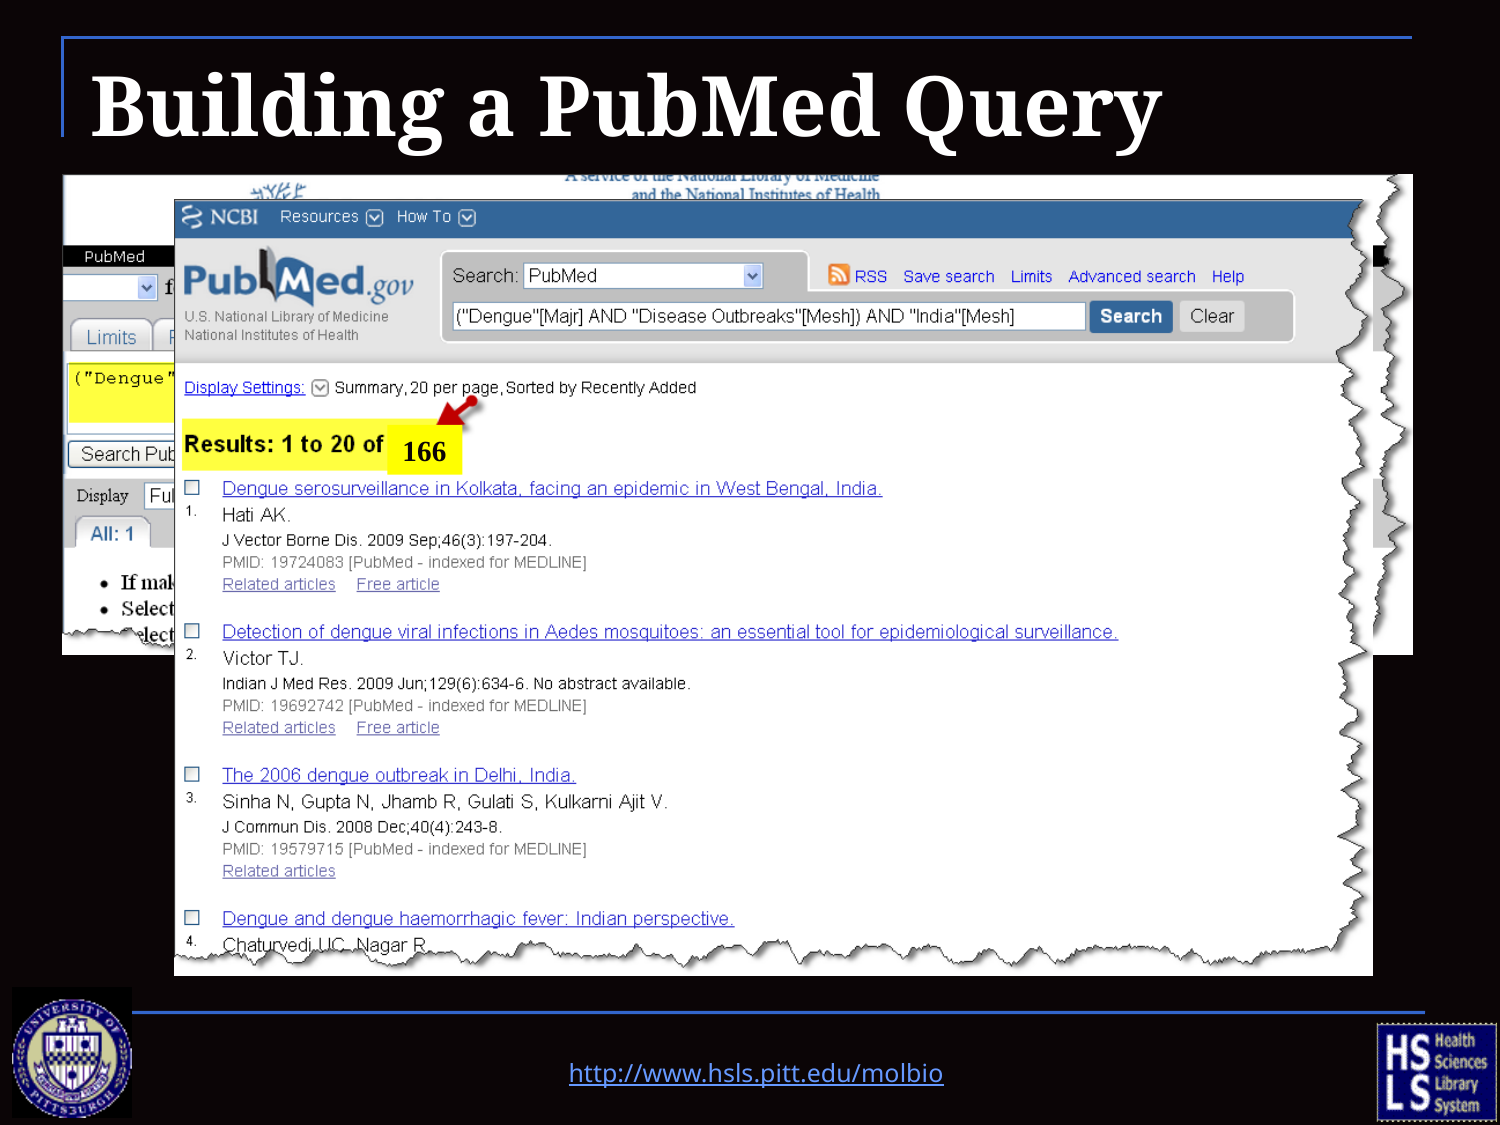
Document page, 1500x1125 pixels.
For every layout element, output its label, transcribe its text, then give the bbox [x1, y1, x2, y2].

picture [12, 987, 132, 1118]
picture [174, 199, 1373, 977]
picture [1374, 1020, 1500, 1125]
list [62, 174, 1413, 655]
title Building a PubMed Query [74, 45, 1426, 233]
text_box http://www.hsls.pitt.edu/molbio [162, 1049, 1350, 1099]
